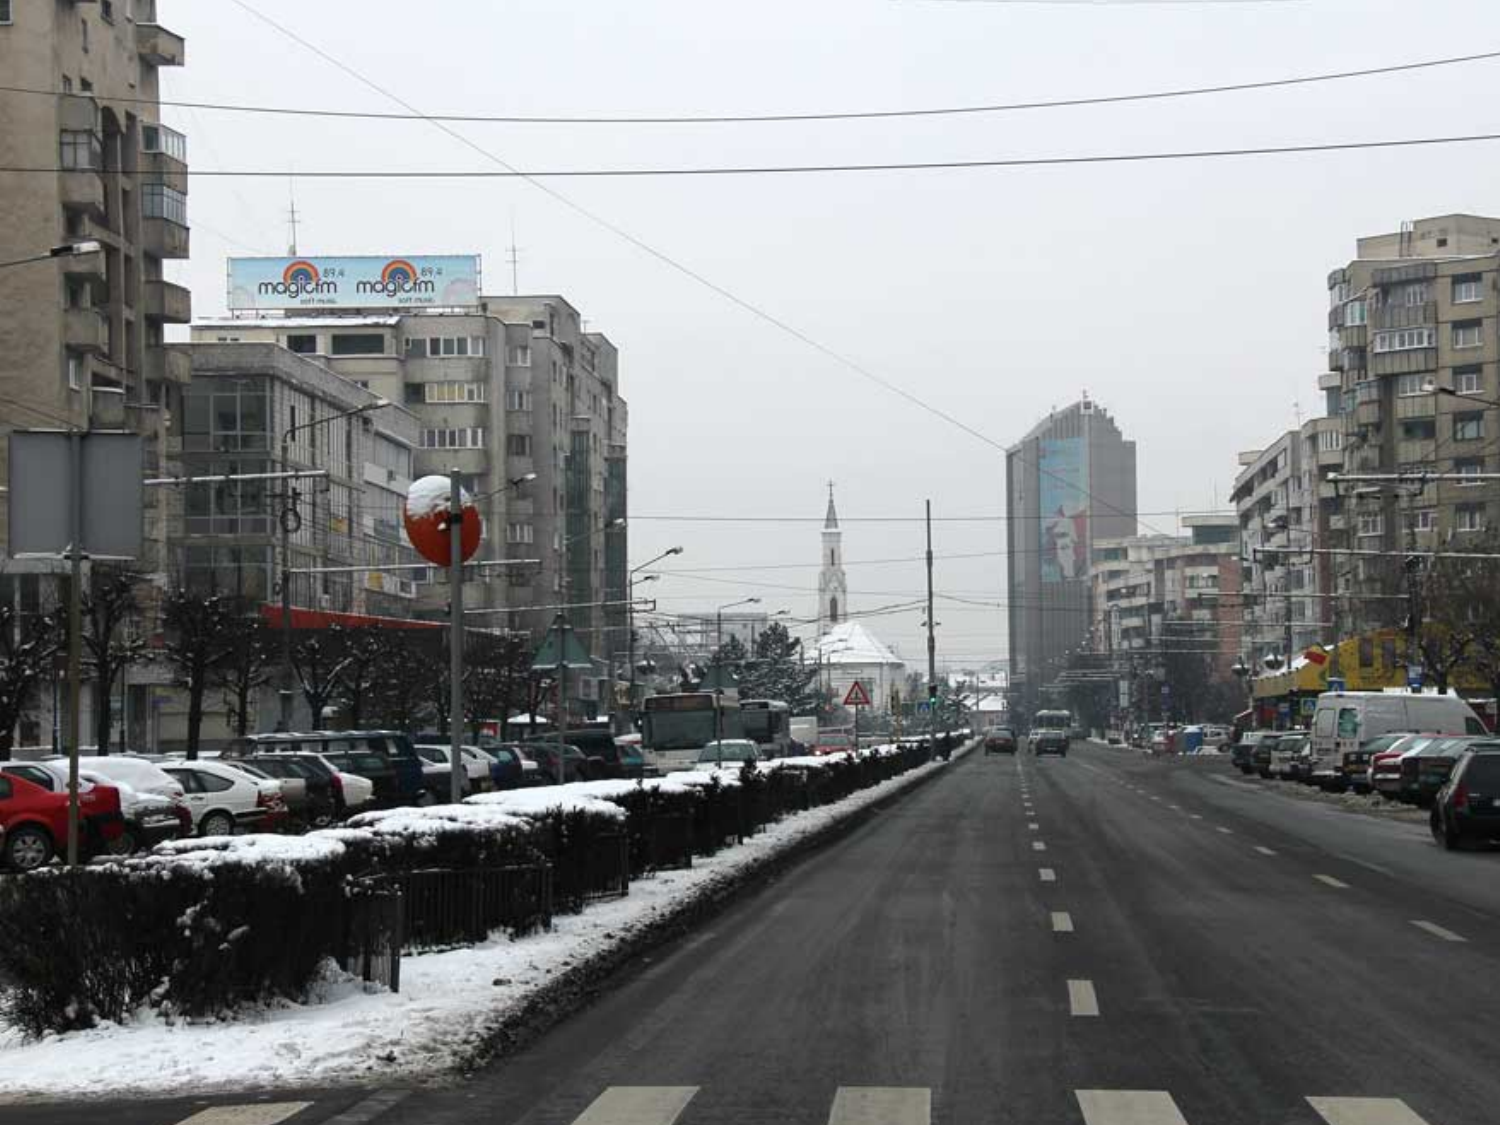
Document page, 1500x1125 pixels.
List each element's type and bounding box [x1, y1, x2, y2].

list [0, 0, 1500, 1125]
